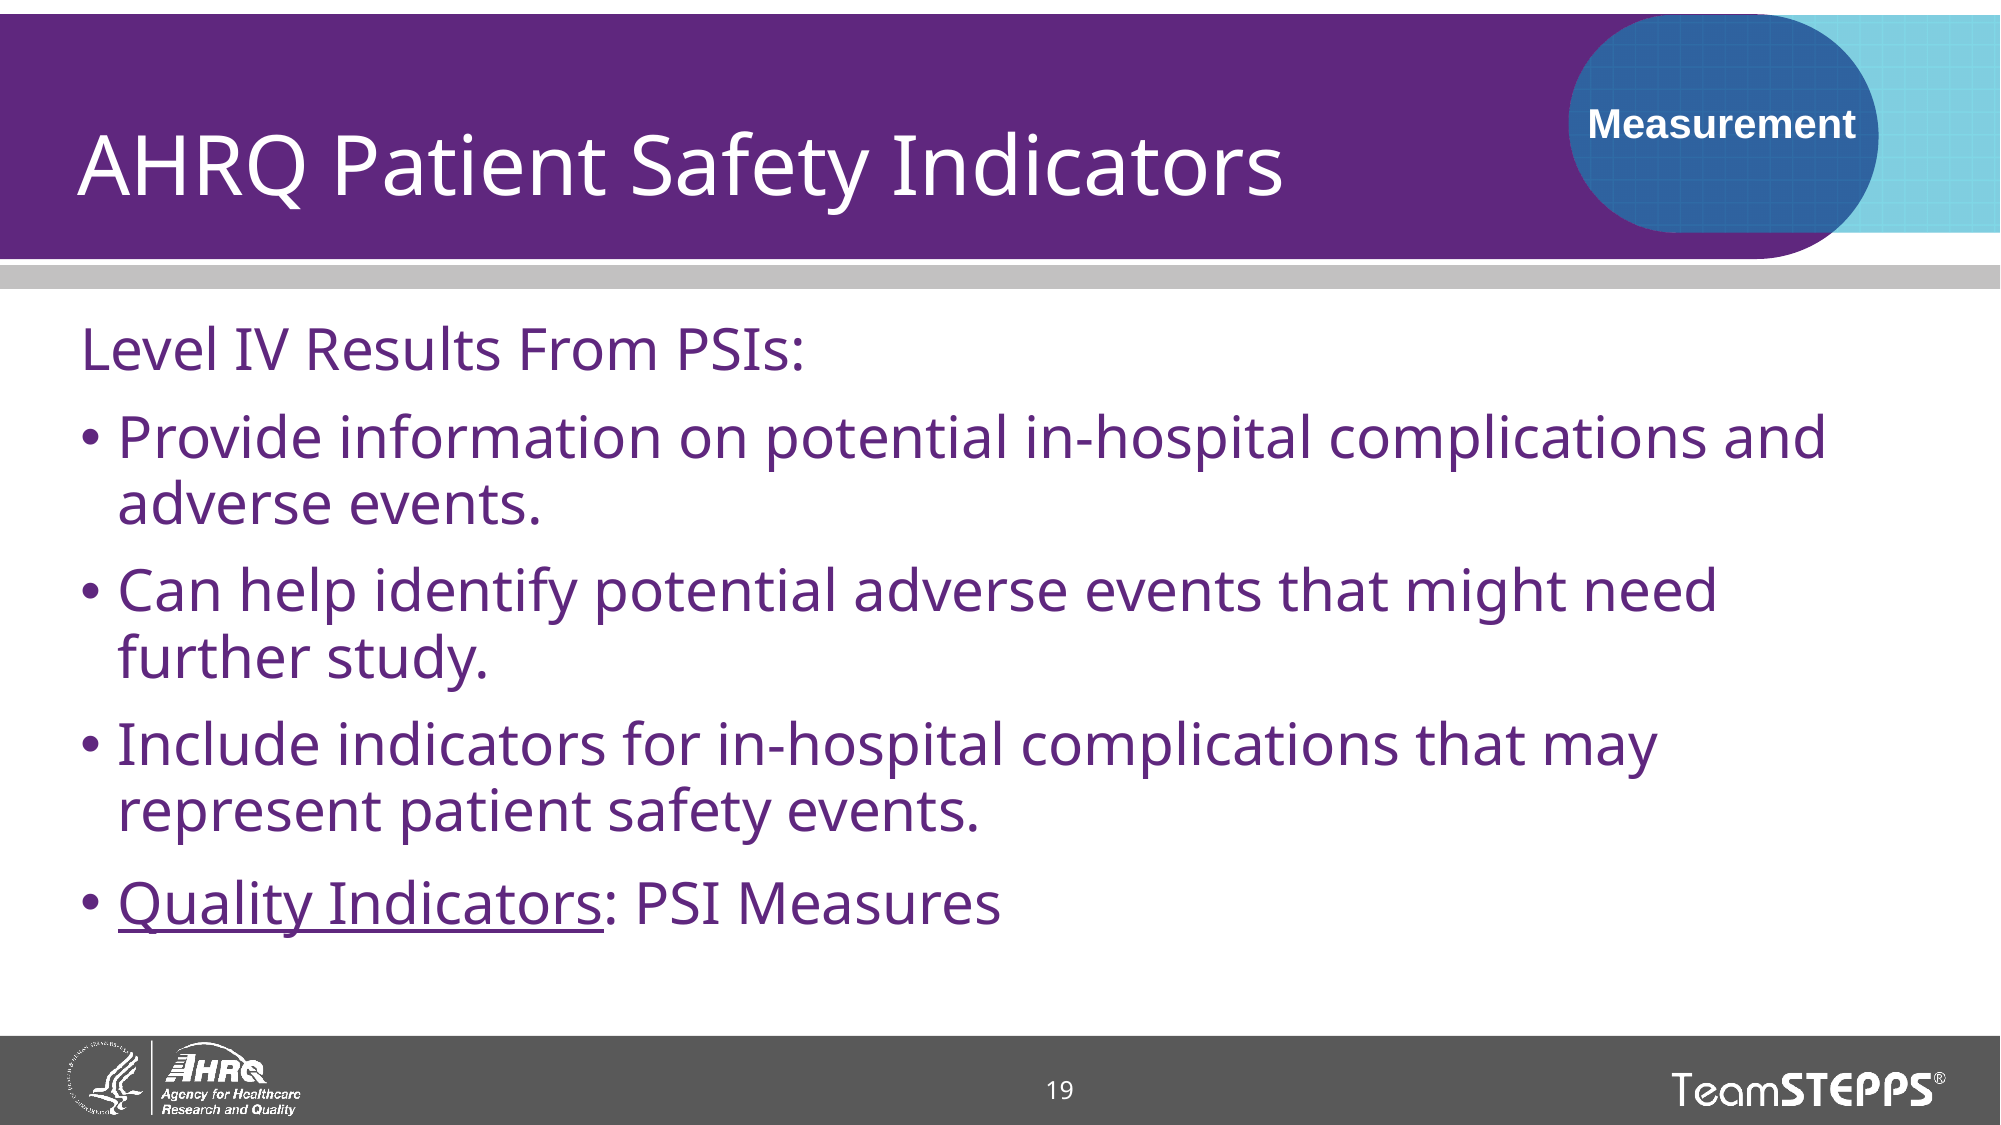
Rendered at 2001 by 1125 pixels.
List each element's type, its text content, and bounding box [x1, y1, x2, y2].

picture [1669, 1065, 1982, 1118]
list Level IV Results From PSIs: Provide information on potential in-hospital complications and adverse events. Can help identify potential adverse events that might need further study. Include indicators for in-hospital complications that may represent patient safety events. Quality Indicators: PSI Measures [65, 310, 1938, 1066]
title AHRQ Patient Safety Indicators [62, 59, 1791, 278]
text_box Measurement [1546, 89, 1898, 155]
slide_number 19 [914, 1061, 1205, 1122]
picture [1568, 15, 2000, 233]
picture [61, 1035, 306, 1121]
